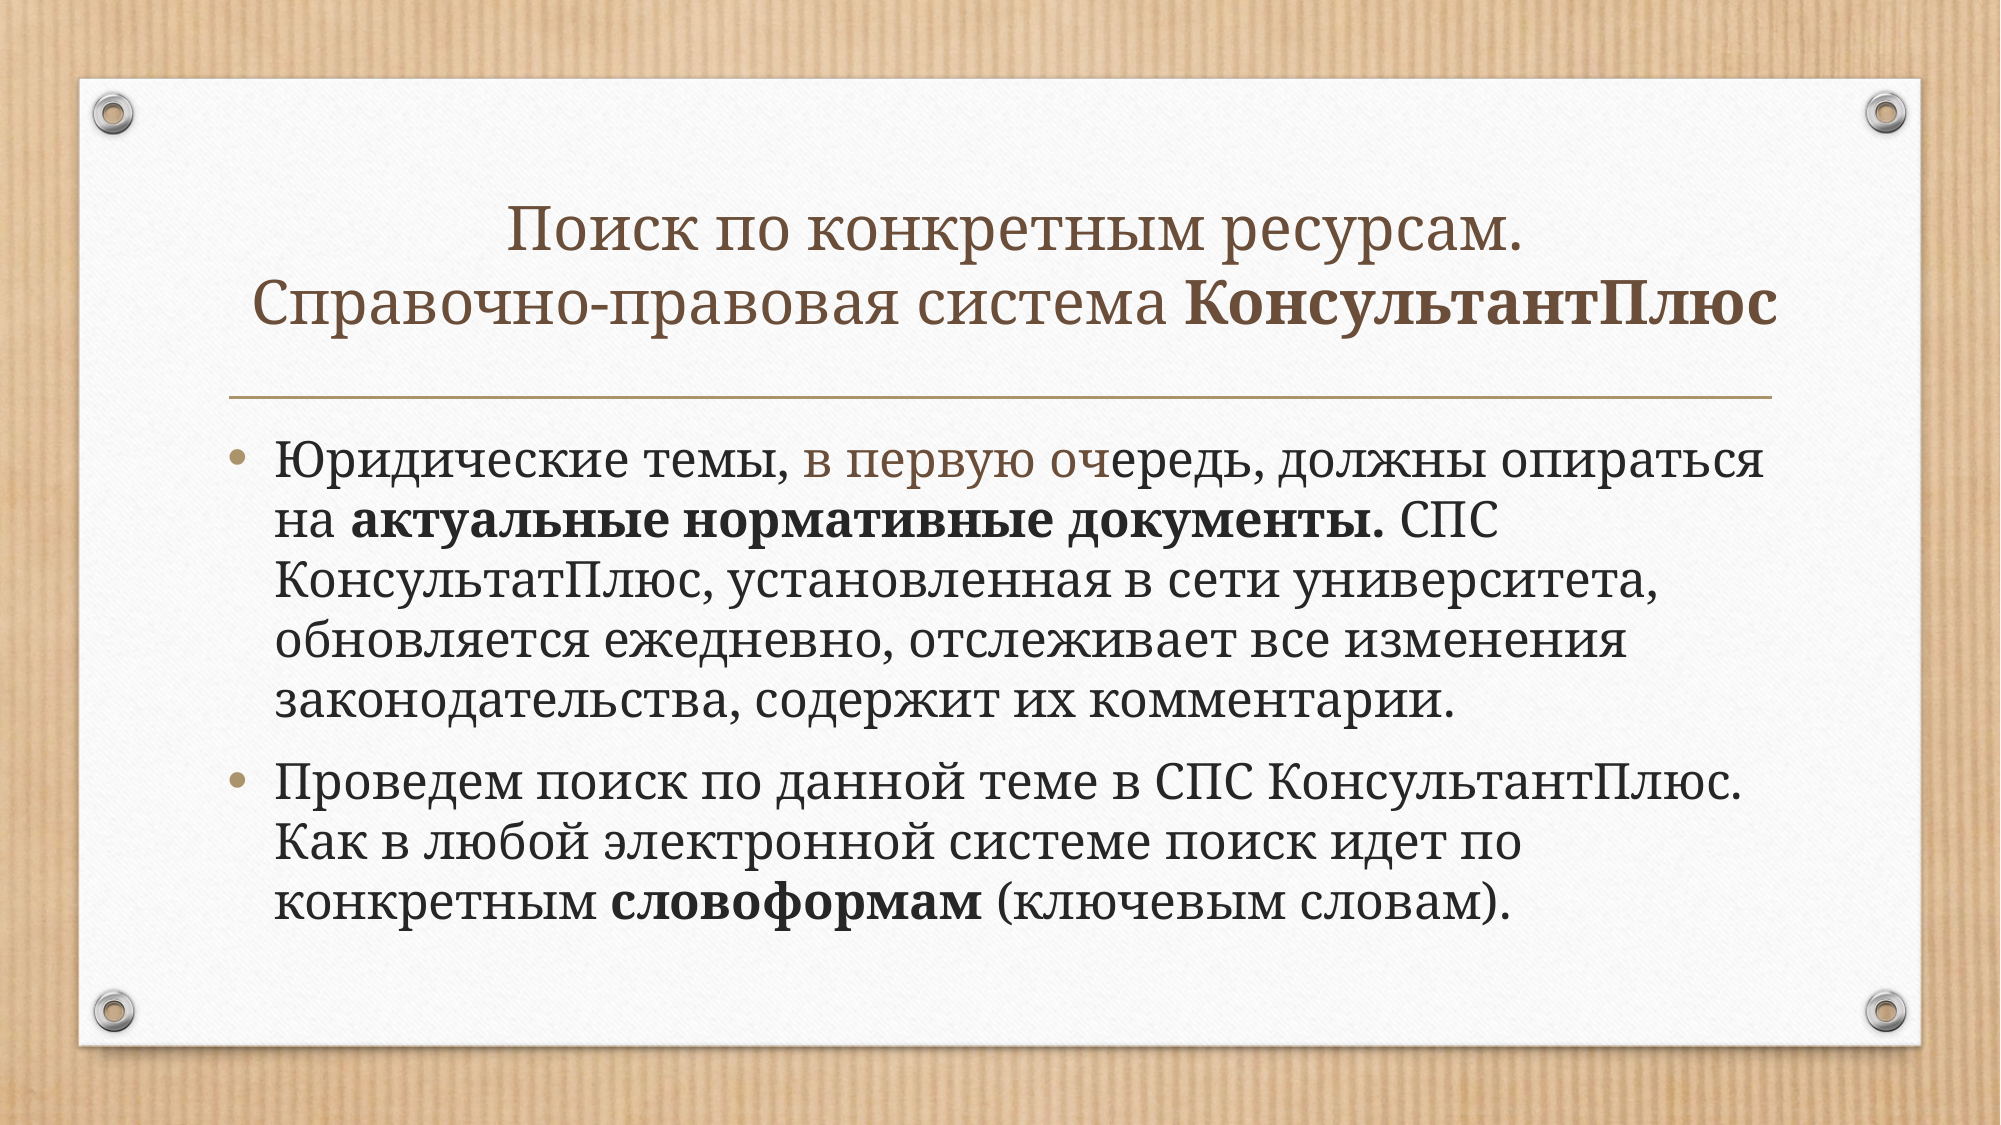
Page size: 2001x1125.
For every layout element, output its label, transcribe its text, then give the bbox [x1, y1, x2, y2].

list Юридические темы, в первую очередь, должны опираться на актуальные нормативные документы. СПС КонсультатПлюс, установленная в сети университета, обновляется ежедневно, отслеживает все изменения законодательства, содержит их комментарии. Проведем поиск по данной теме в СПС КонсультантПлюс. Как в любой электронной системе поиск идет по конкретным словоформам (ключевым словам). [212, 419, 1788, 964]
title Поиск по конкретным ресурсам. Справочно-правовая система КонсультантПлюс [228, 155, 1803, 370]
picture [0, 0, 2001, 1125]
